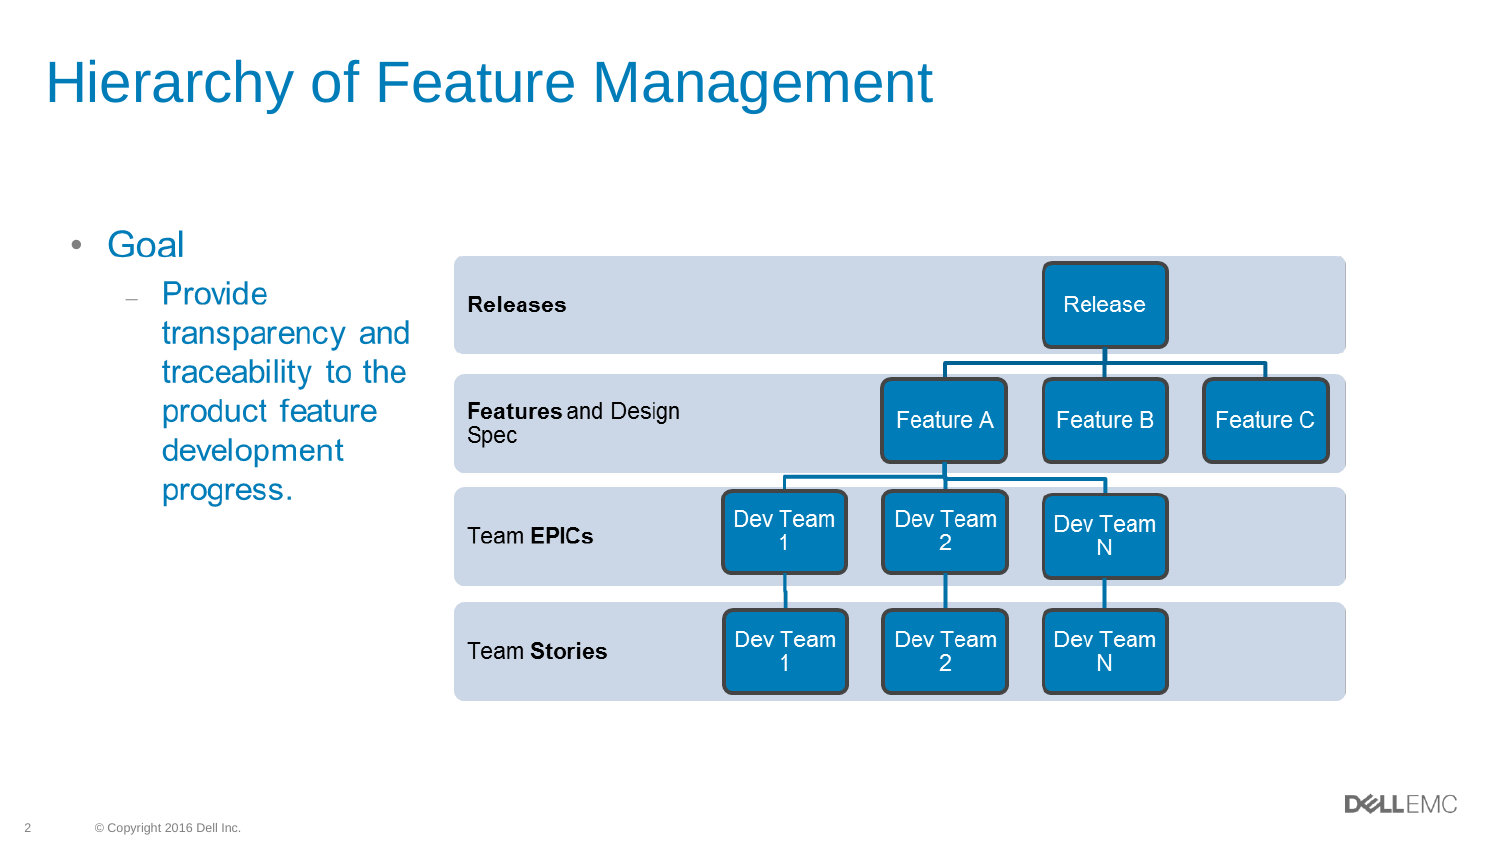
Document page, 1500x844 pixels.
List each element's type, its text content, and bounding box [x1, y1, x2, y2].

picture [1345, 793, 1457, 814]
title Hierarchy of Feature Management [45, 44, 1350, 150]
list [48, 209, 1347, 734]
